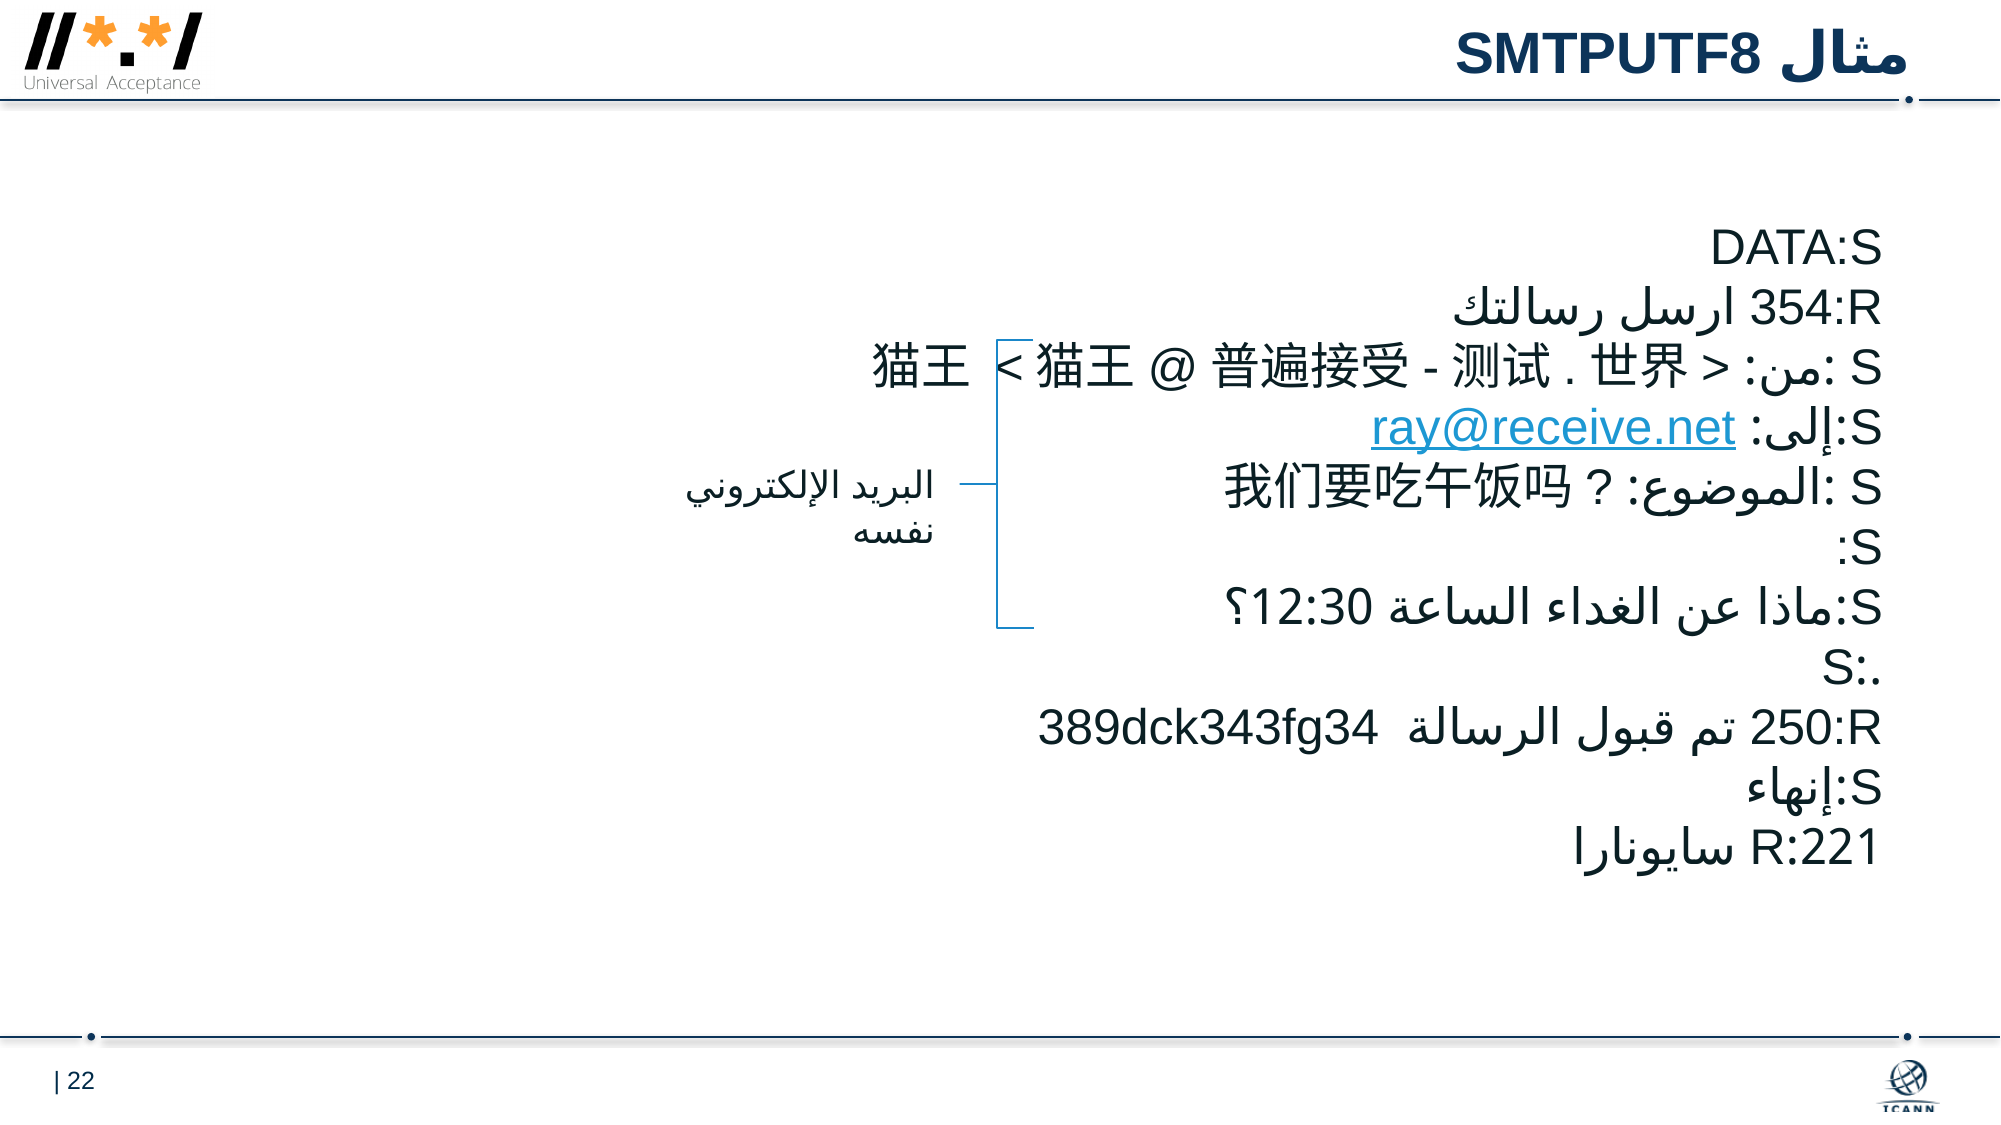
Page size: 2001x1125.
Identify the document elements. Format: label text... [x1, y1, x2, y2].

picture [10, 5, 215, 99]
text_box [960, 340, 1034, 628]
text_box DATA:S 354:R ارسل رسالتك S:من: 猫王 <猫王@普遍接受-测试.世界> S:إلى: ray@receive.net S:الموضوع: 我们要吃午饭吗? :S S:ماذا عن الغداء الساعة 12:30؟ .:S 250:R تم قبول الرسالة 389dck343fg34 S:إنهاء 221:R سايونارا [301, 199, 1898, 924]
text_box البريد الإلكتروني نفسه [606, 446, 951, 522]
title مثال SMTPUTF8 [218, 7, 1926, 82]
